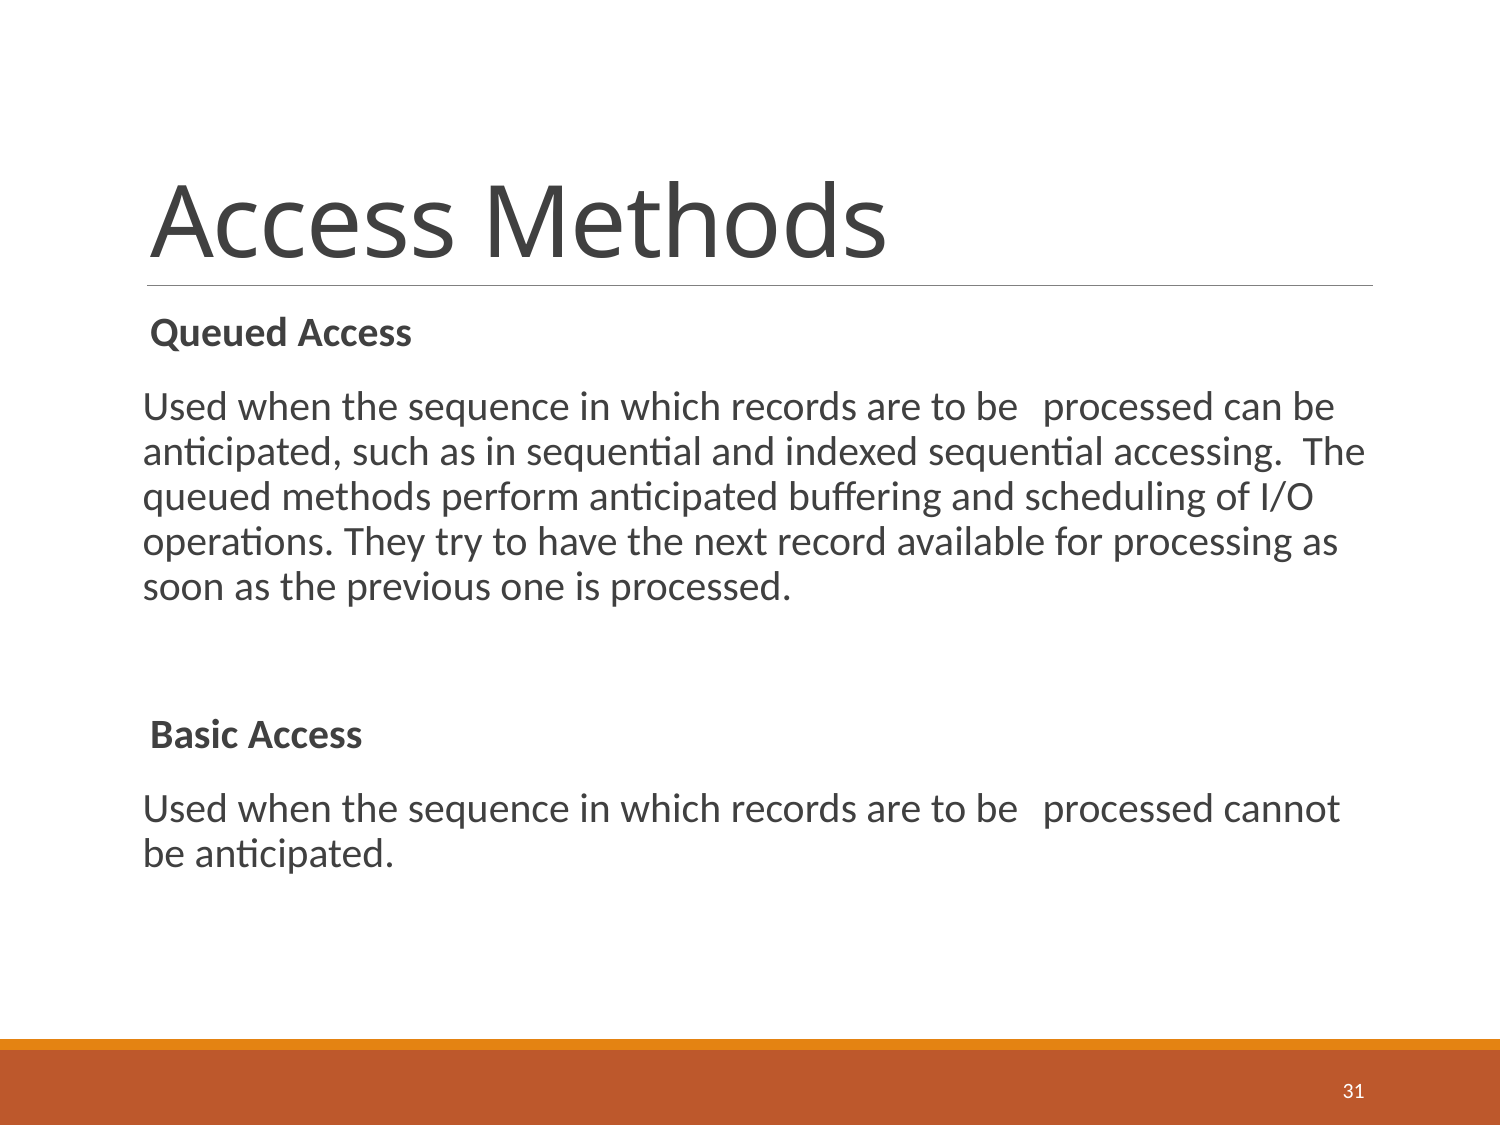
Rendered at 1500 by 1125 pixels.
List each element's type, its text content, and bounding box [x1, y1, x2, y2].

slide_number 31 [1218, 1059, 1380, 1120]
title Access Methods [135, 47, 1373, 285]
list Queued Access Used when the sequence in which records are to be processed can be anticipated, such as in sequential and indexed sequential accessing. The queued methods perform anticipated buffering and scheduling of I/O operations. They try to have the next record available for processing as soon as the previous one is processed. Basic Access Used when the sequence in which records are to be processed cannot be anticipated. [135, 302, 1373, 963]
